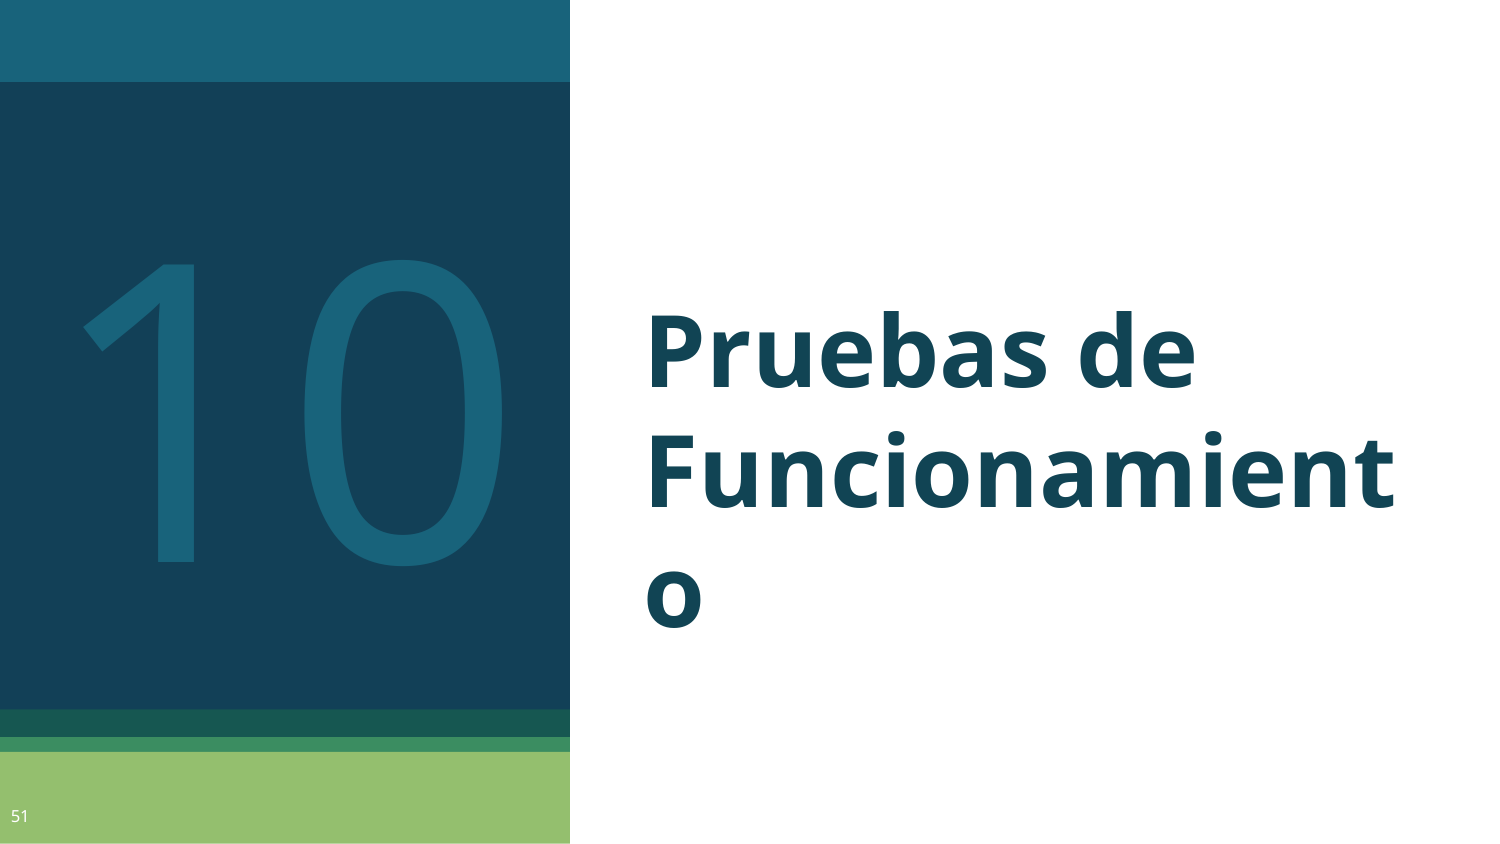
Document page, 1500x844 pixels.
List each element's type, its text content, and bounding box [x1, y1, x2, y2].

title Pruebas de Funcionamiento [629, 472, 1440, 663]
slide_number ‹#› [0, 790, 49, 844]
text_box 10 [0, 82, 570, 709]
